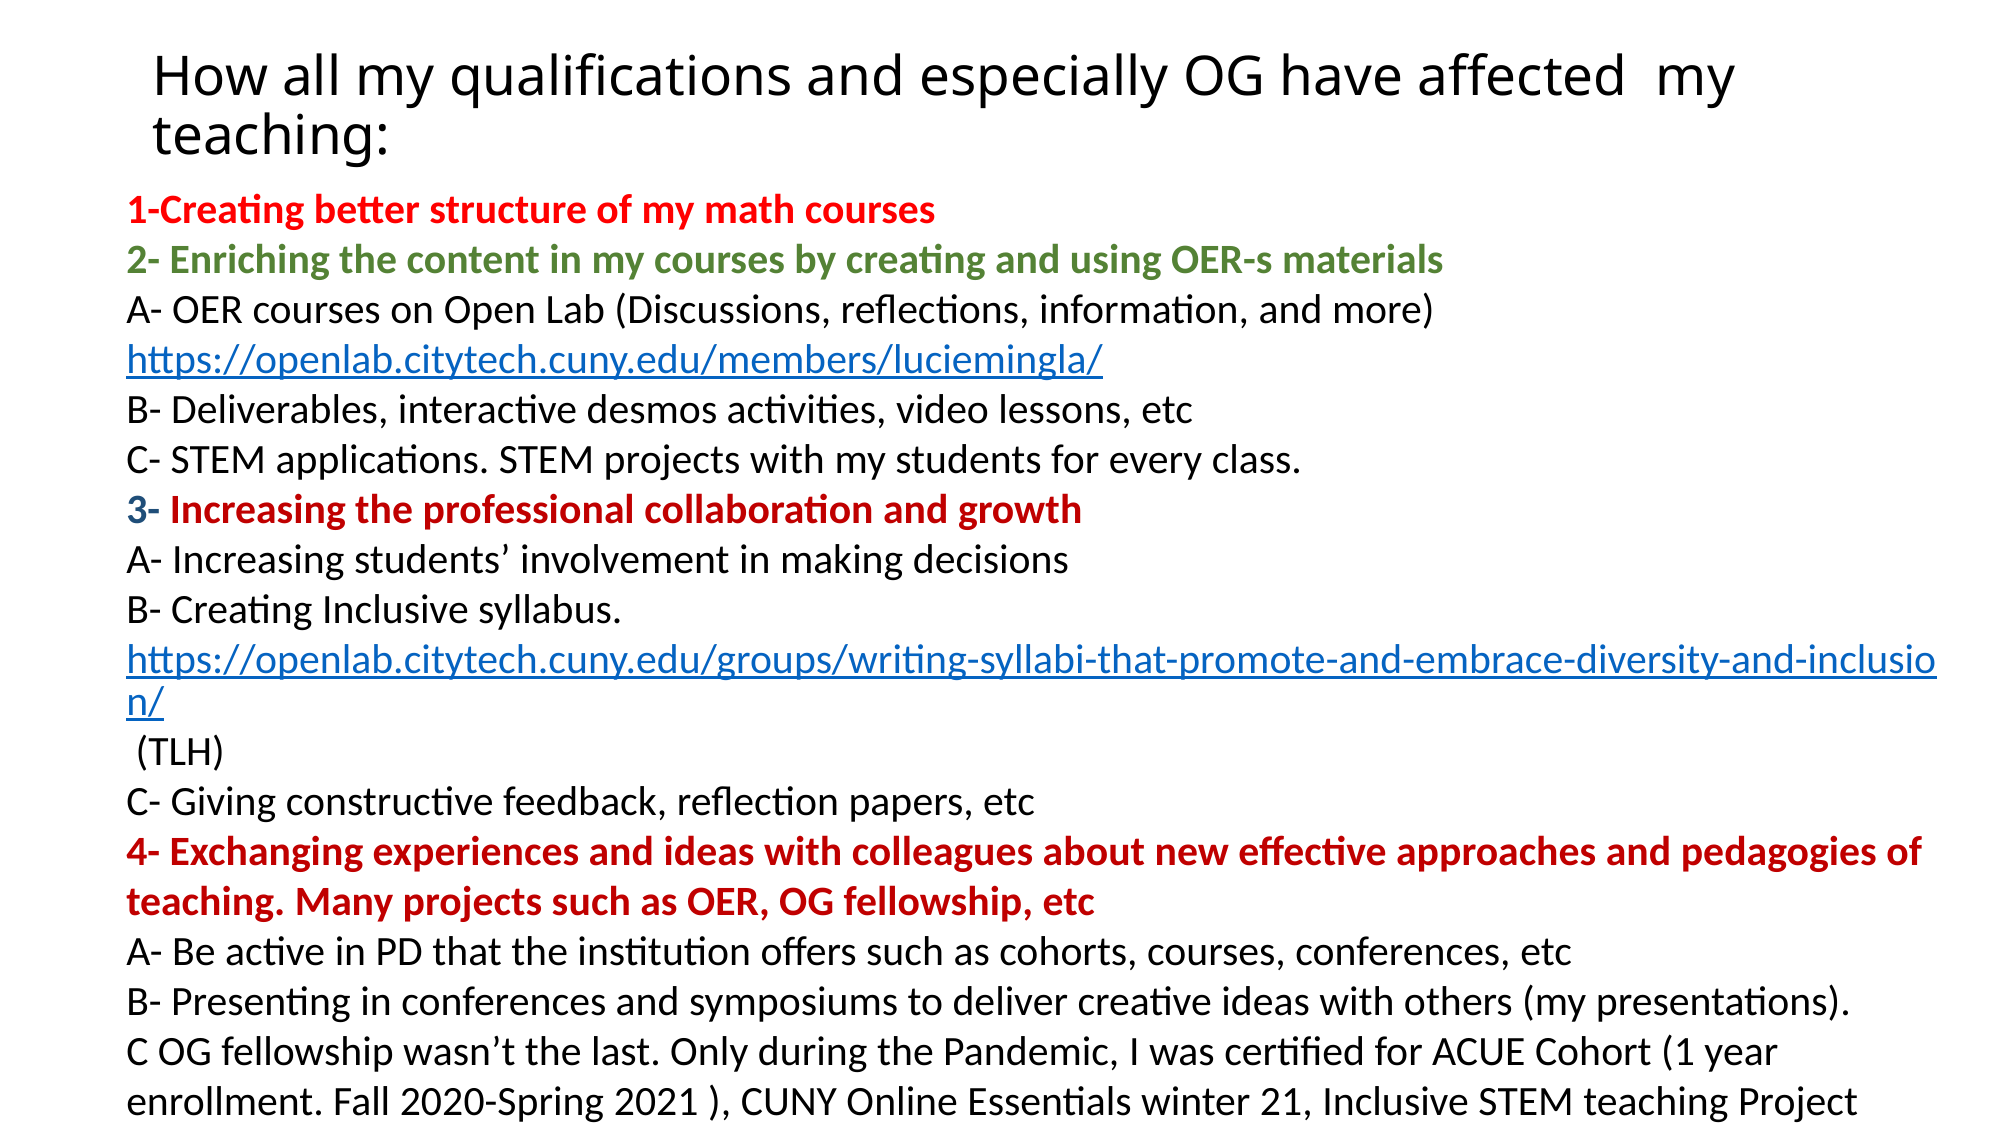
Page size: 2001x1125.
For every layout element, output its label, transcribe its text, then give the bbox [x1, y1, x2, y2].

title How all my qualifications and especially OG have affected my teaching: [137, 40, 1816, 174]
text_box 1-Creating better structure of my math courses 2- Enriching the content in my courses by creating and using OER-s materials A- OER courses on Open Lab (Discussions, reflections, information, and more) https://openlab.citytech.cuny.edu/members/luciemingla/ B- Deliverables, interactive desmos activities, video lessons, etc C- STEM applications. STEM projects with my students for every class. 3- Increasing the professional collaboration and growth A- Increasing students’ involvement in making decisions B- Creating Inclusive syllabus. https://openlab.citytech.cuny.edu/groups/writing-syllabi-that-promote-and-embrace-diversity-and-inclusion/ (TLH) C- Giving constructive feedback, reflection papers, etc 4- Exchanging experiences and ideas with colleagues about new effective approaches and pedagogies of teaching. Many projects such as OER, OG fellowship, etc A- Be active in PD that the institution offers such as cohorts, courses, conferences, etc B- Presenting in conferences and symposiums to deliver creative ideas with others (my presentations). C OG fellowship wasn’t the last. Only during the Pandemic, I was certified for ACUE Cohort (1 year enrollment. Fall 2020-Spring 2021 ), CUNY Online Essentials winter 21, Inclusive STEM teaching Project Summer 2021. [111, 174, 1967, 1125]
